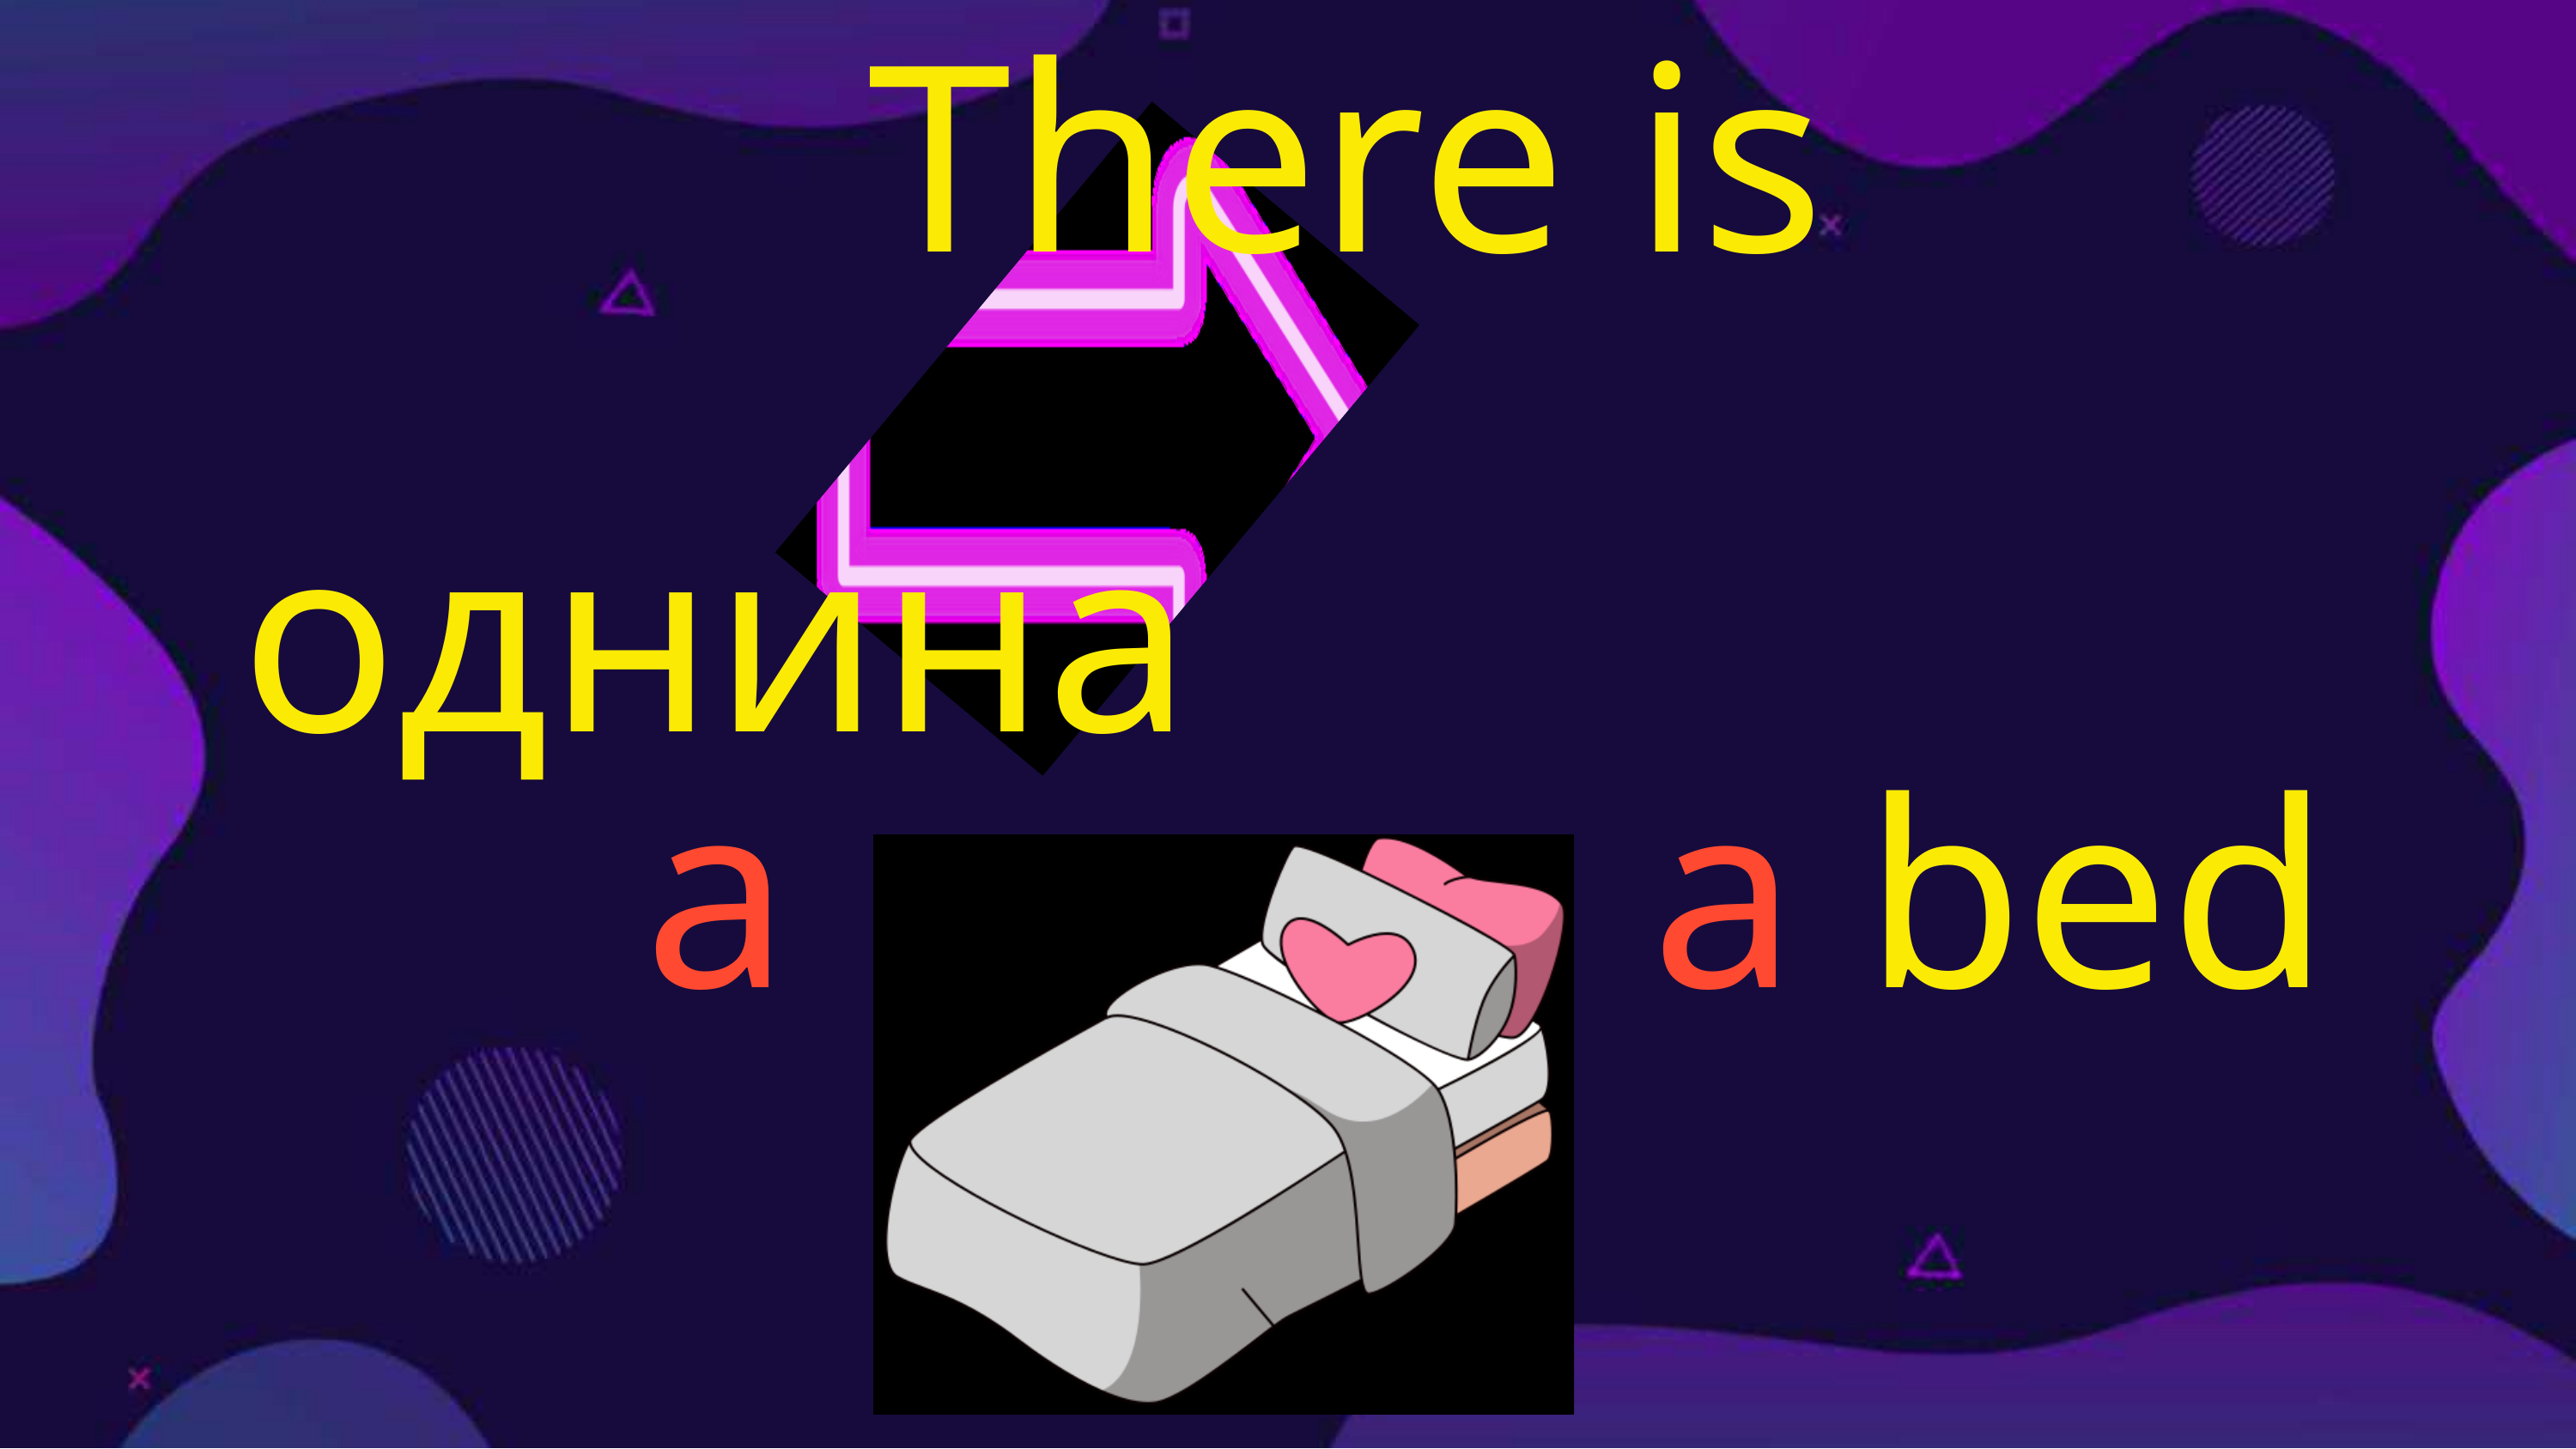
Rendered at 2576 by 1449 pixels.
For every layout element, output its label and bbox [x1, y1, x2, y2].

text_box [0, 0, 2576, 1449]
